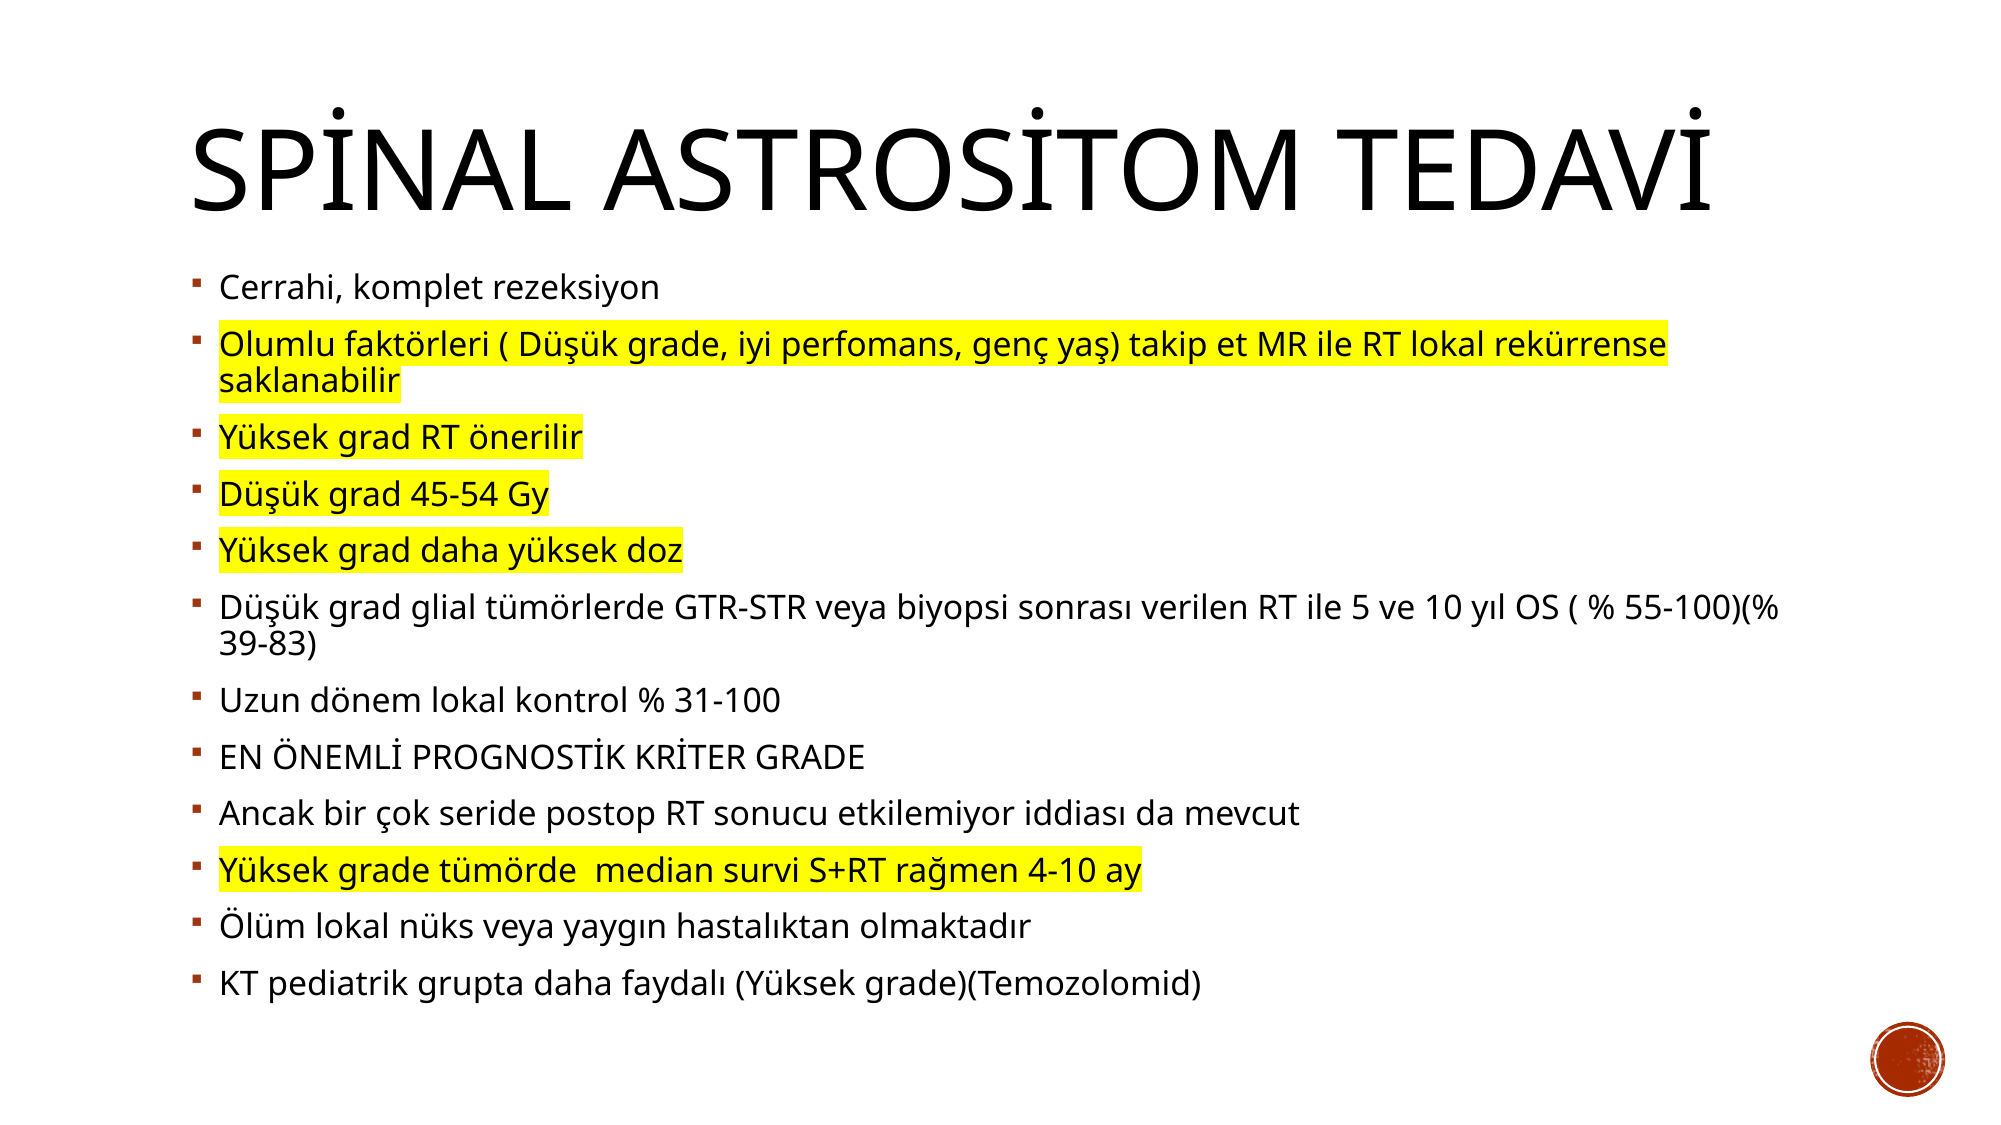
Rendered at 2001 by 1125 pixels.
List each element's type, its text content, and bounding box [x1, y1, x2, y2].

title SPİNAL ASTROSİTOM tedavi [174, 41, 1825, 306]
list Cerrahi, komplet rezeksiyon Olumlu faktörleri ( Düşük grade, iyi perfomans, genç yaş) takip et MR ile RT lokal rekürrense saklanabilir Yüksek grad RT önerilir Düşük grad 45-54 Gy Yüksek grad daha yüksek doz Düşük grad glial tümörlerde GTR-STR veya biyopsi sonrası verilen RT ile 5 ve 10 yıl OS ( % 55-100)(% 39-83) Uzun dönem lokal kontrol % 31-100 EN ÖNEMLİ PROGNOSTİK KRİTER GRADE Ancak bir çok seride postop RT sonucu etkilemiyor iddiası da mevcut Yüksek grade tümörde median survi S+RT rağmen 4-10 ay Ölüm lokal nüks veya yaygın hastalıktan olmaktadır KT pediatrik grupta daha faydalı (Yüksek grade)(Temozolomid) [175, 263, 1826, 1013]
